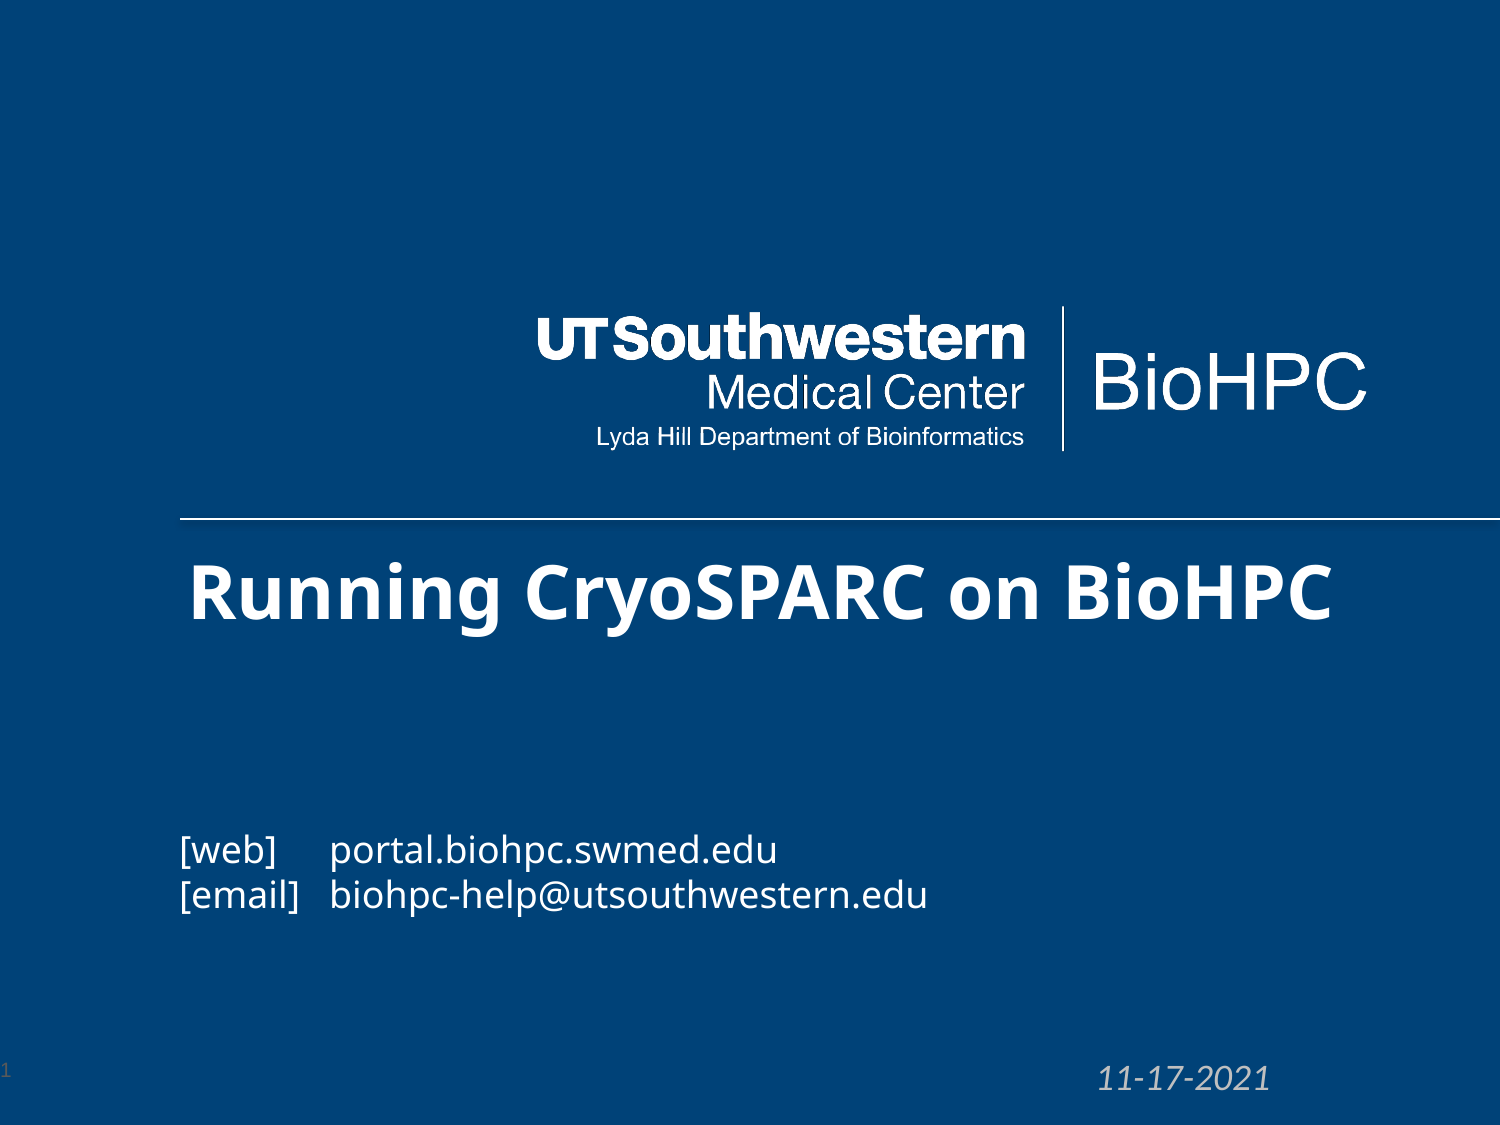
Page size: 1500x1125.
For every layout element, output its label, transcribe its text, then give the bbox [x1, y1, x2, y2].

text_box 11-17-2021 [1080, 1045, 1500, 1106]
text_box [web] portal.biohpc.swmed.edu [email] biohpc-help@utsouthwestern.edu [164, 818, 944, 924]
slide_number 1 [0, 1056, 75, 1091]
list Running CryoSPARC on BioHPC [179, 554, 1379, 709]
